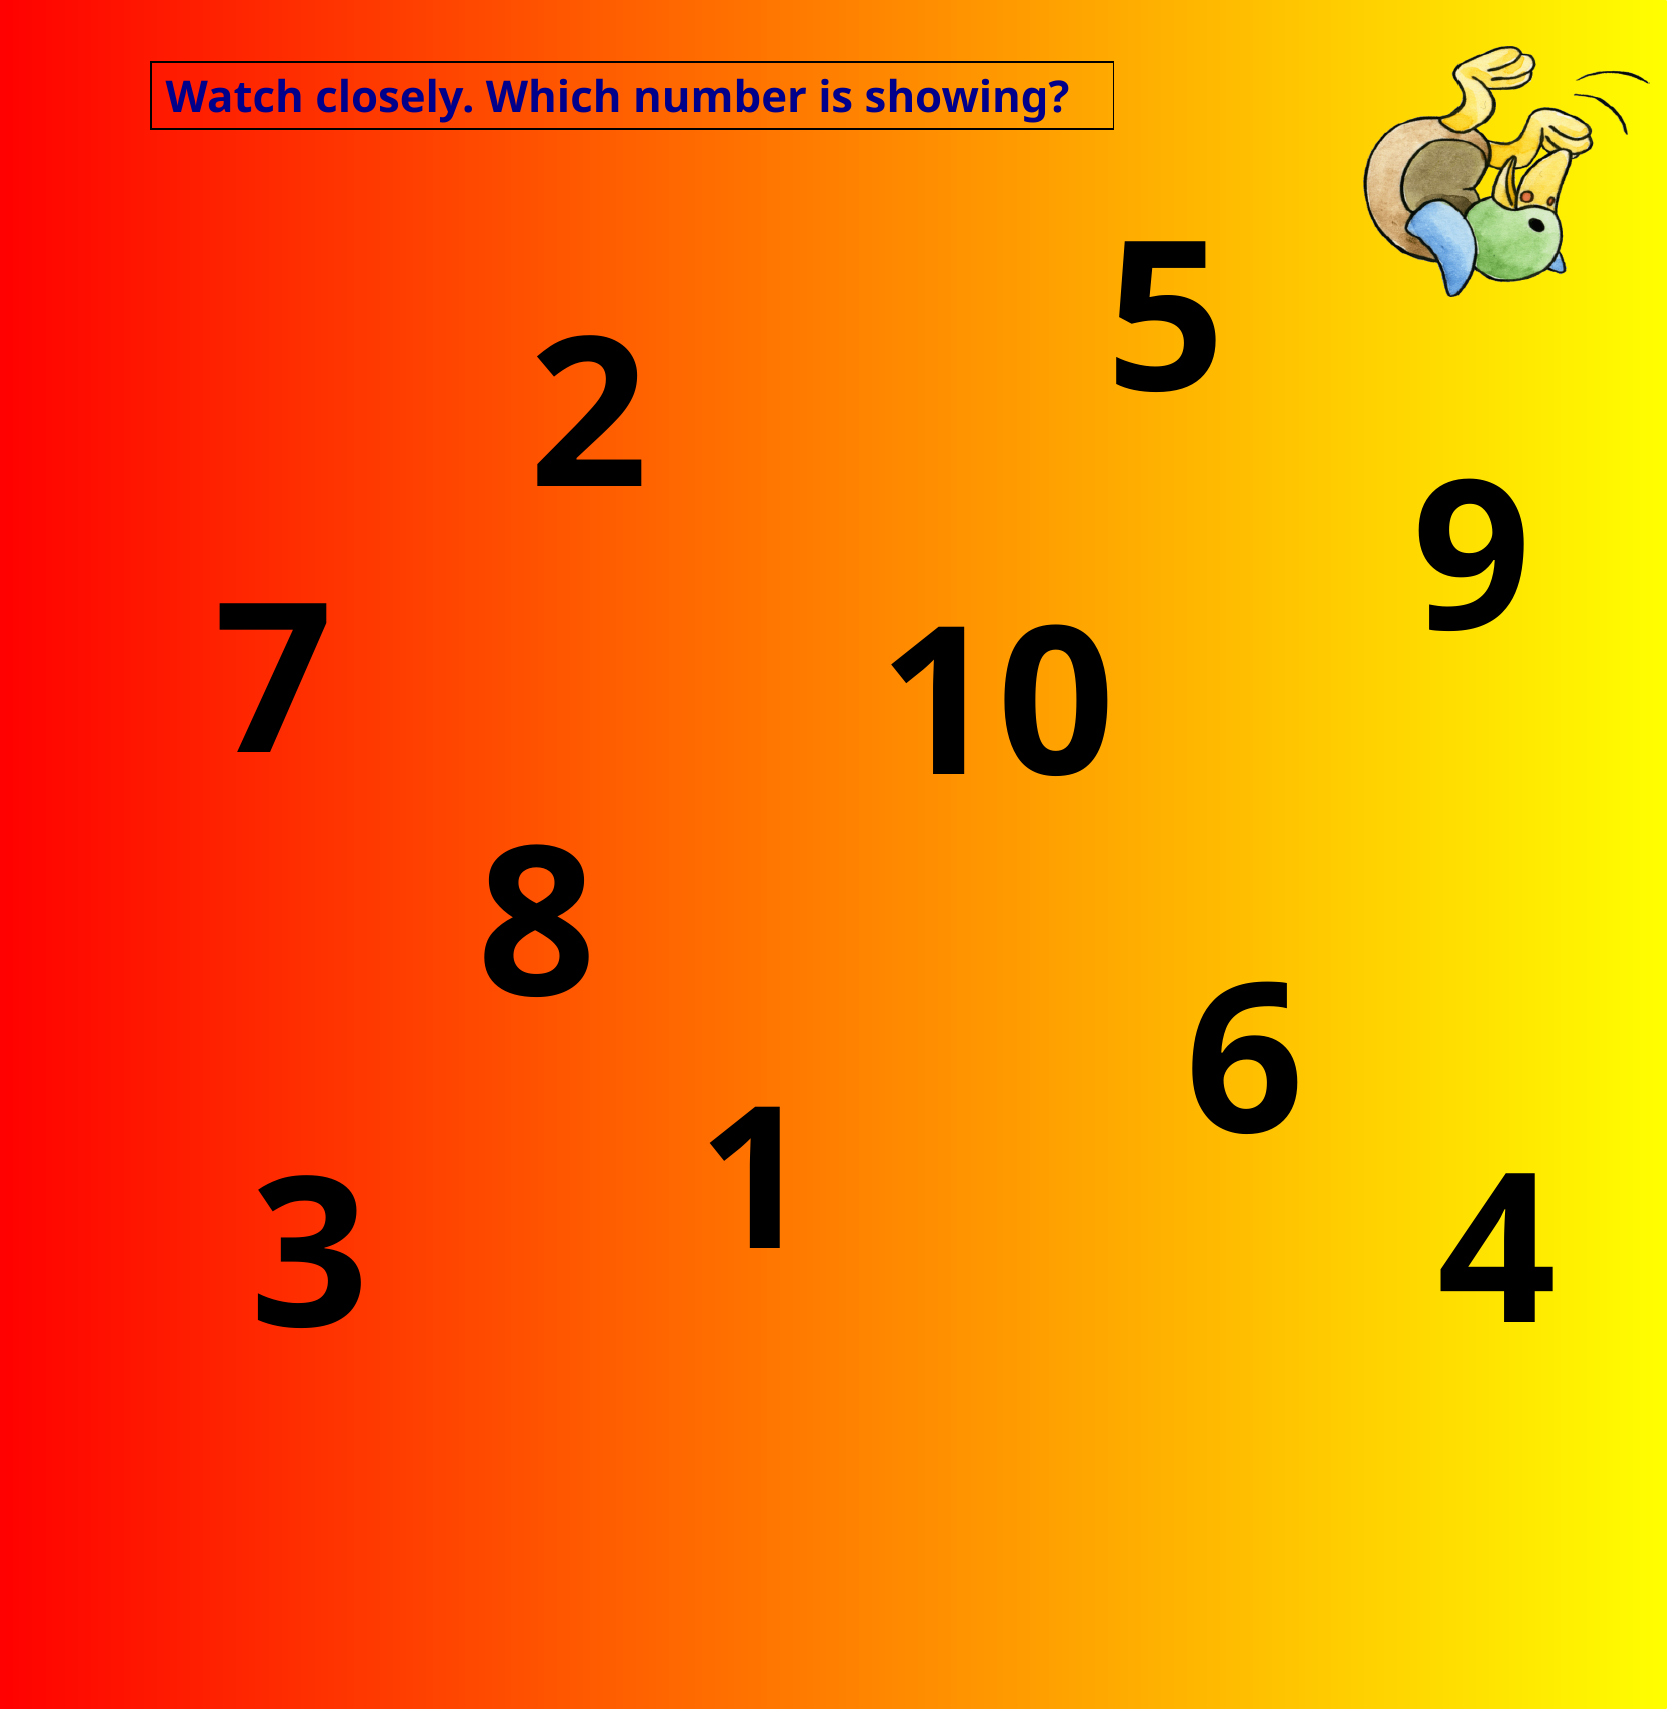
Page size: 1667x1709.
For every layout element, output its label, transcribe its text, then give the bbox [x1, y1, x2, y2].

text_box 2 [514, 270, 969, 536]
text_box 1 [683, 1043, 1119, 1296]
text_box 9 [1397, 413, 1667, 679]
text_box 5 [1091, 174, 1546, 440]
text_box 7 [200, 536, 655, 802]
text_box 10 [864, 560, 1473, 823]
text_box 8 [462, 779, 917, 1044]
picture [1363, 46, 1651, 297]
text_box Watch closely. Which number is showing? [150, 61, 1114, 130]
text_box 6 [1170, 916, 1625, 1182]
text_box 4 [1422, 1106, 1667, 1371]
text_box 3 [235, 1110, 690, 1376]
